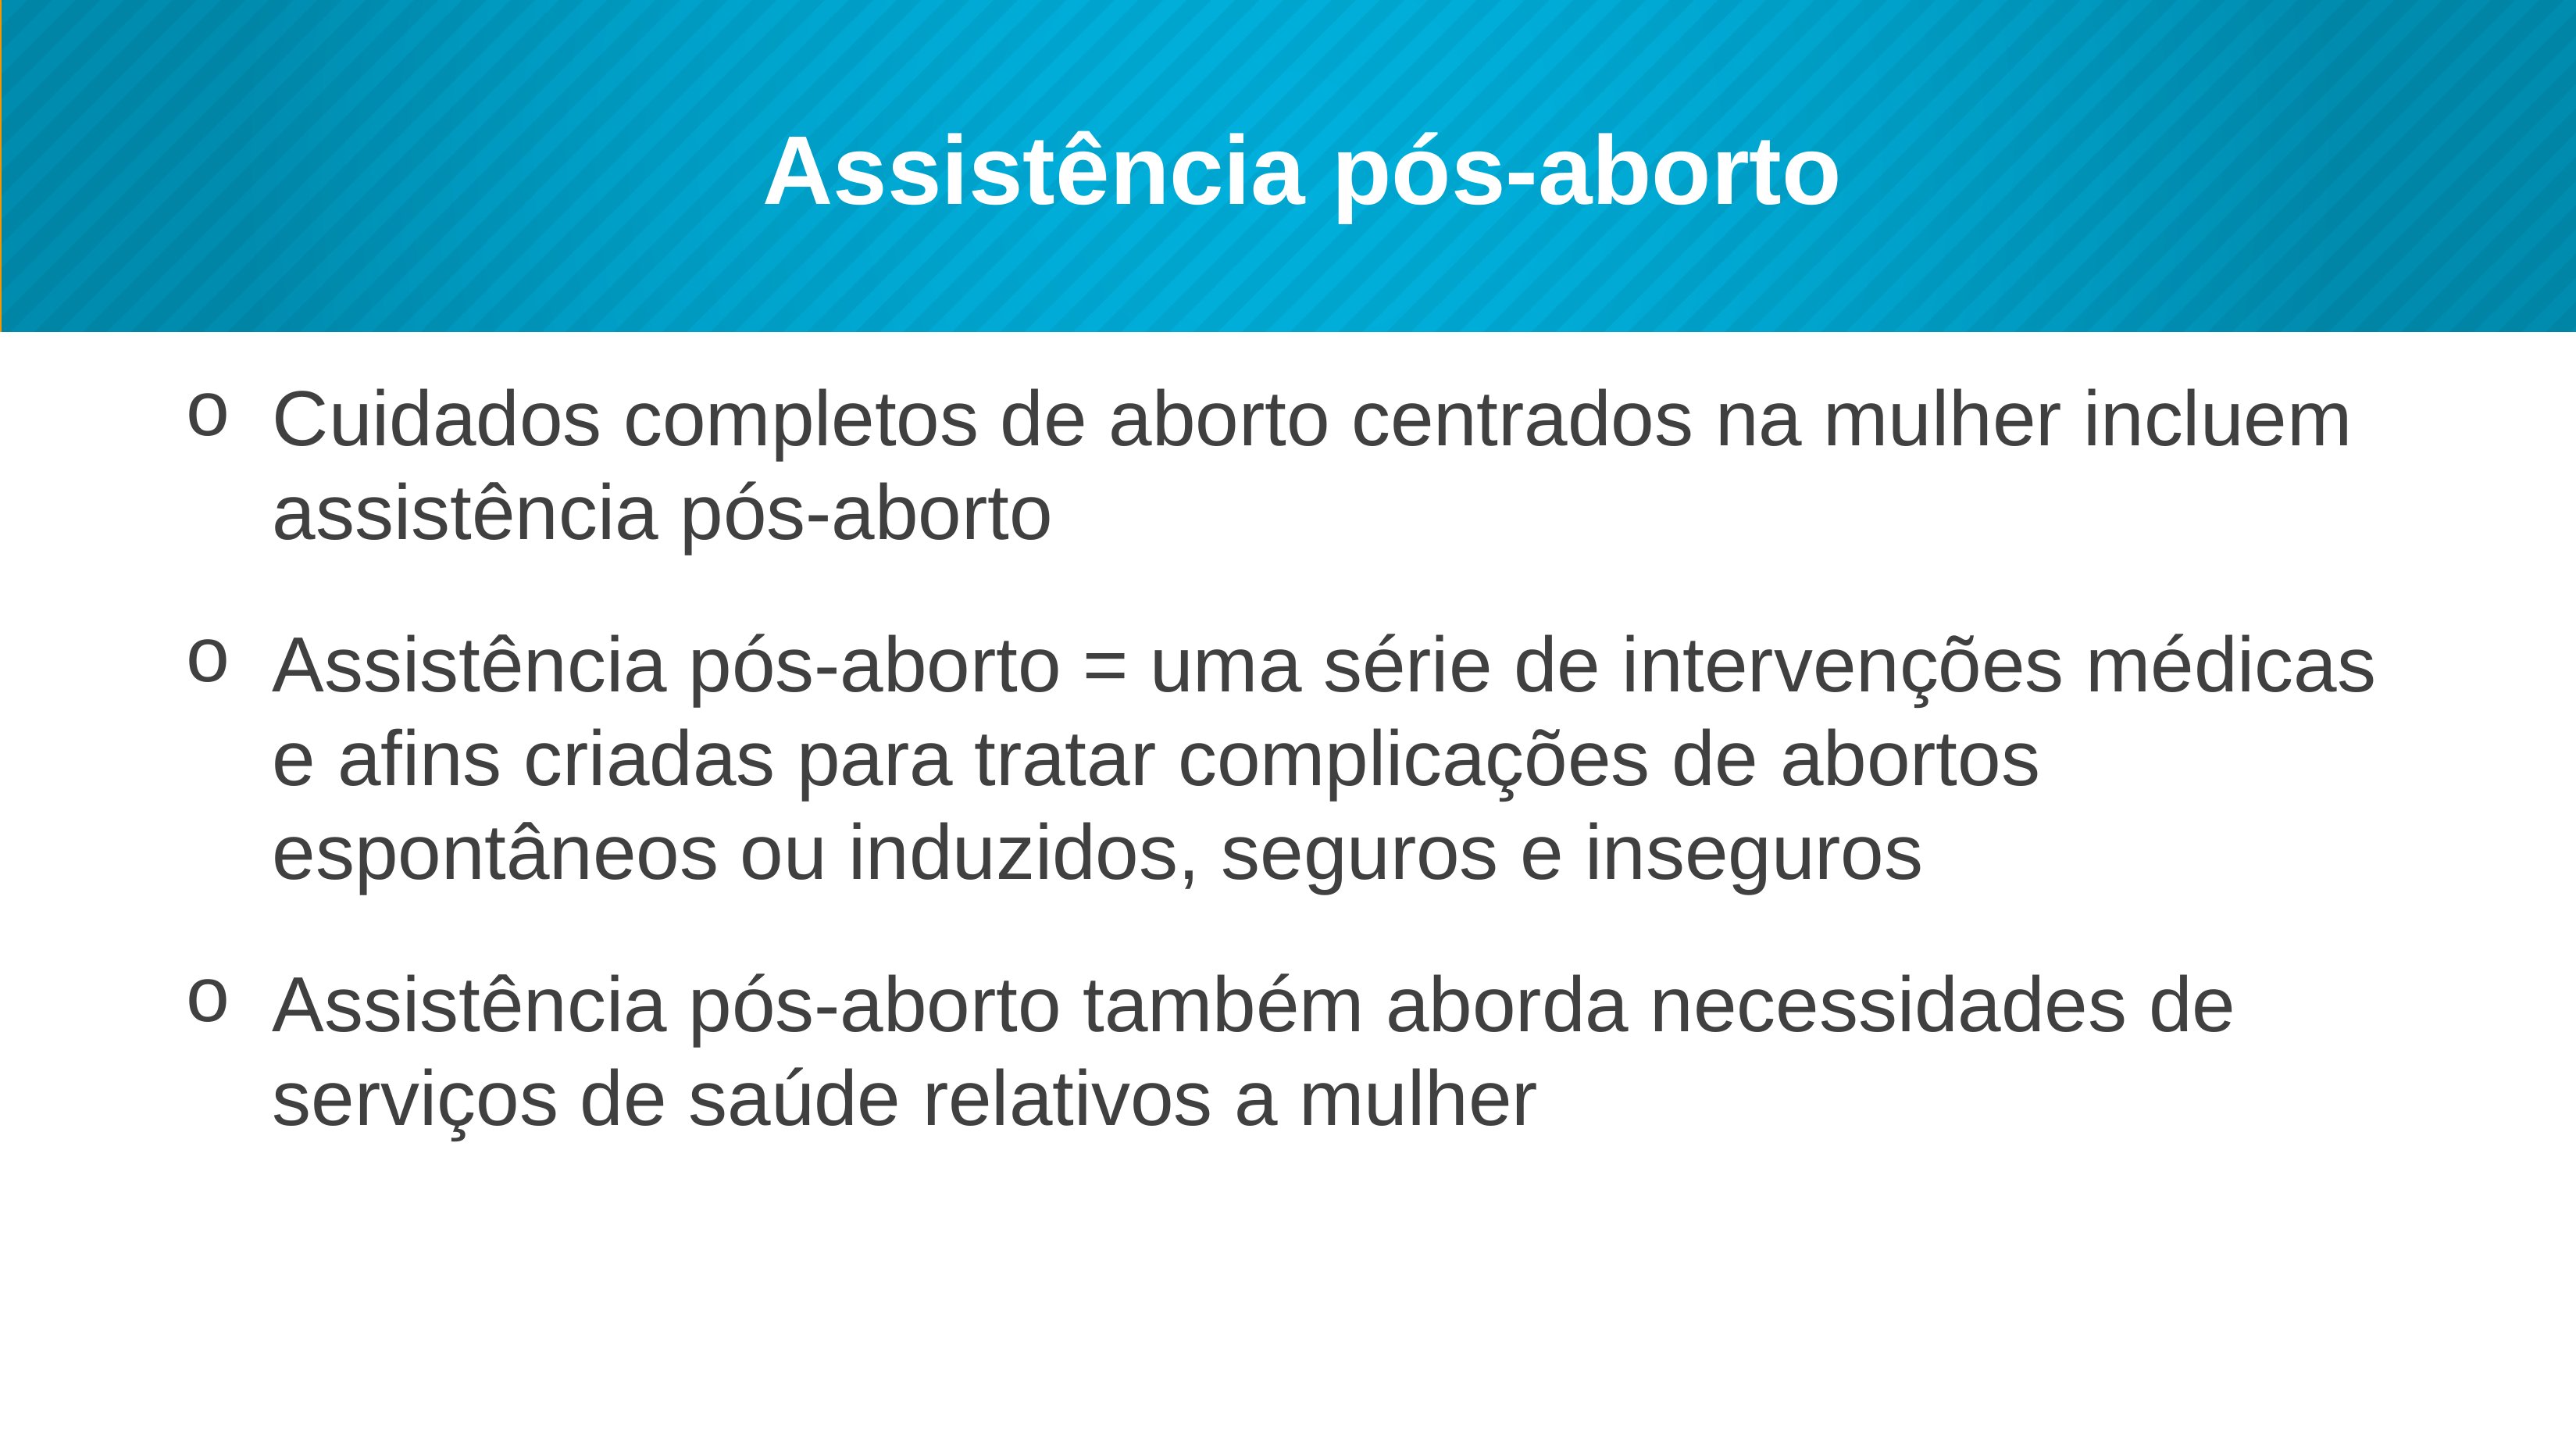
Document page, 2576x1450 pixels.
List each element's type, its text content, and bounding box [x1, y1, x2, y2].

list Cuidados completos de aborto centrados na mulher incluem assistência pós-aborto Assistência pós-aborto = uma série de intervenções médicas e afins criadas para tratar complicações de abortos espontâneos ou induzidos, seguros e inseguros Assistência pós-aborto também aborda necessidades de serviços de saúde relativos a mulher [184, 367, 2440, 1149]
title Assistência pós-aborto [126, 106, 2479, 225]
